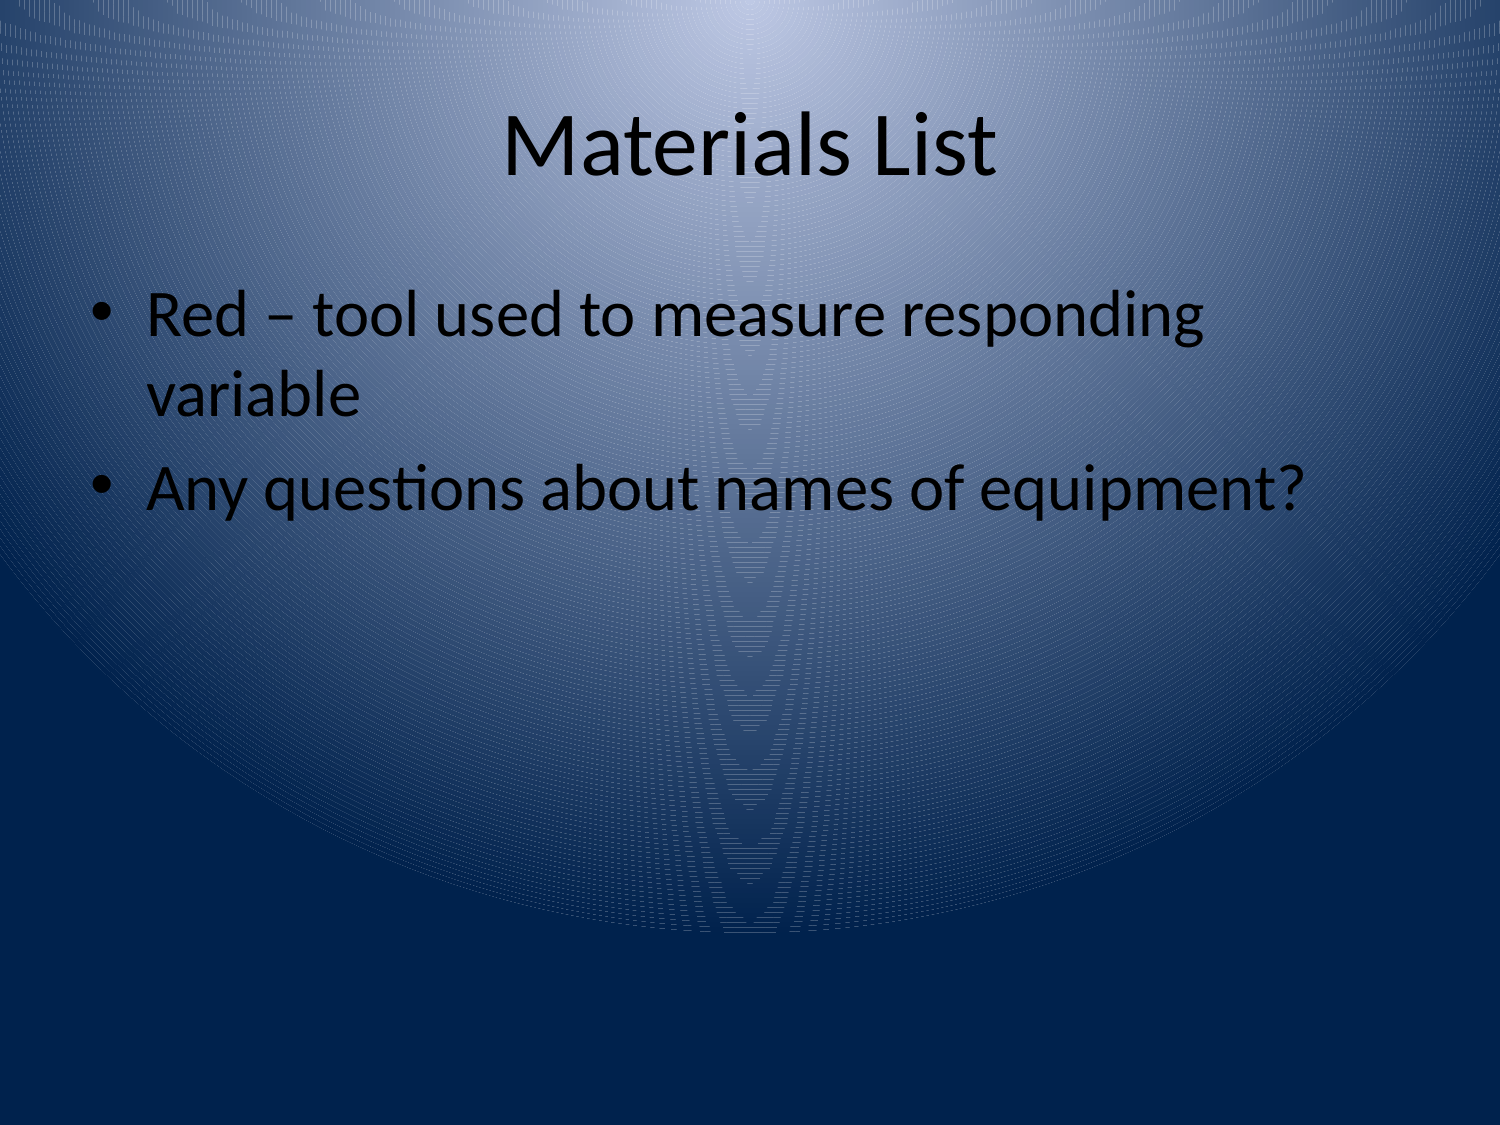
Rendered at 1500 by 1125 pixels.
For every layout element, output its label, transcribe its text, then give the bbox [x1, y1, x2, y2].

title Materials List [75, 45, 1425, 233]
list Red – tool used to measure responding variable Any questions about names of equipment? [75, 262, 1425, 1005]
